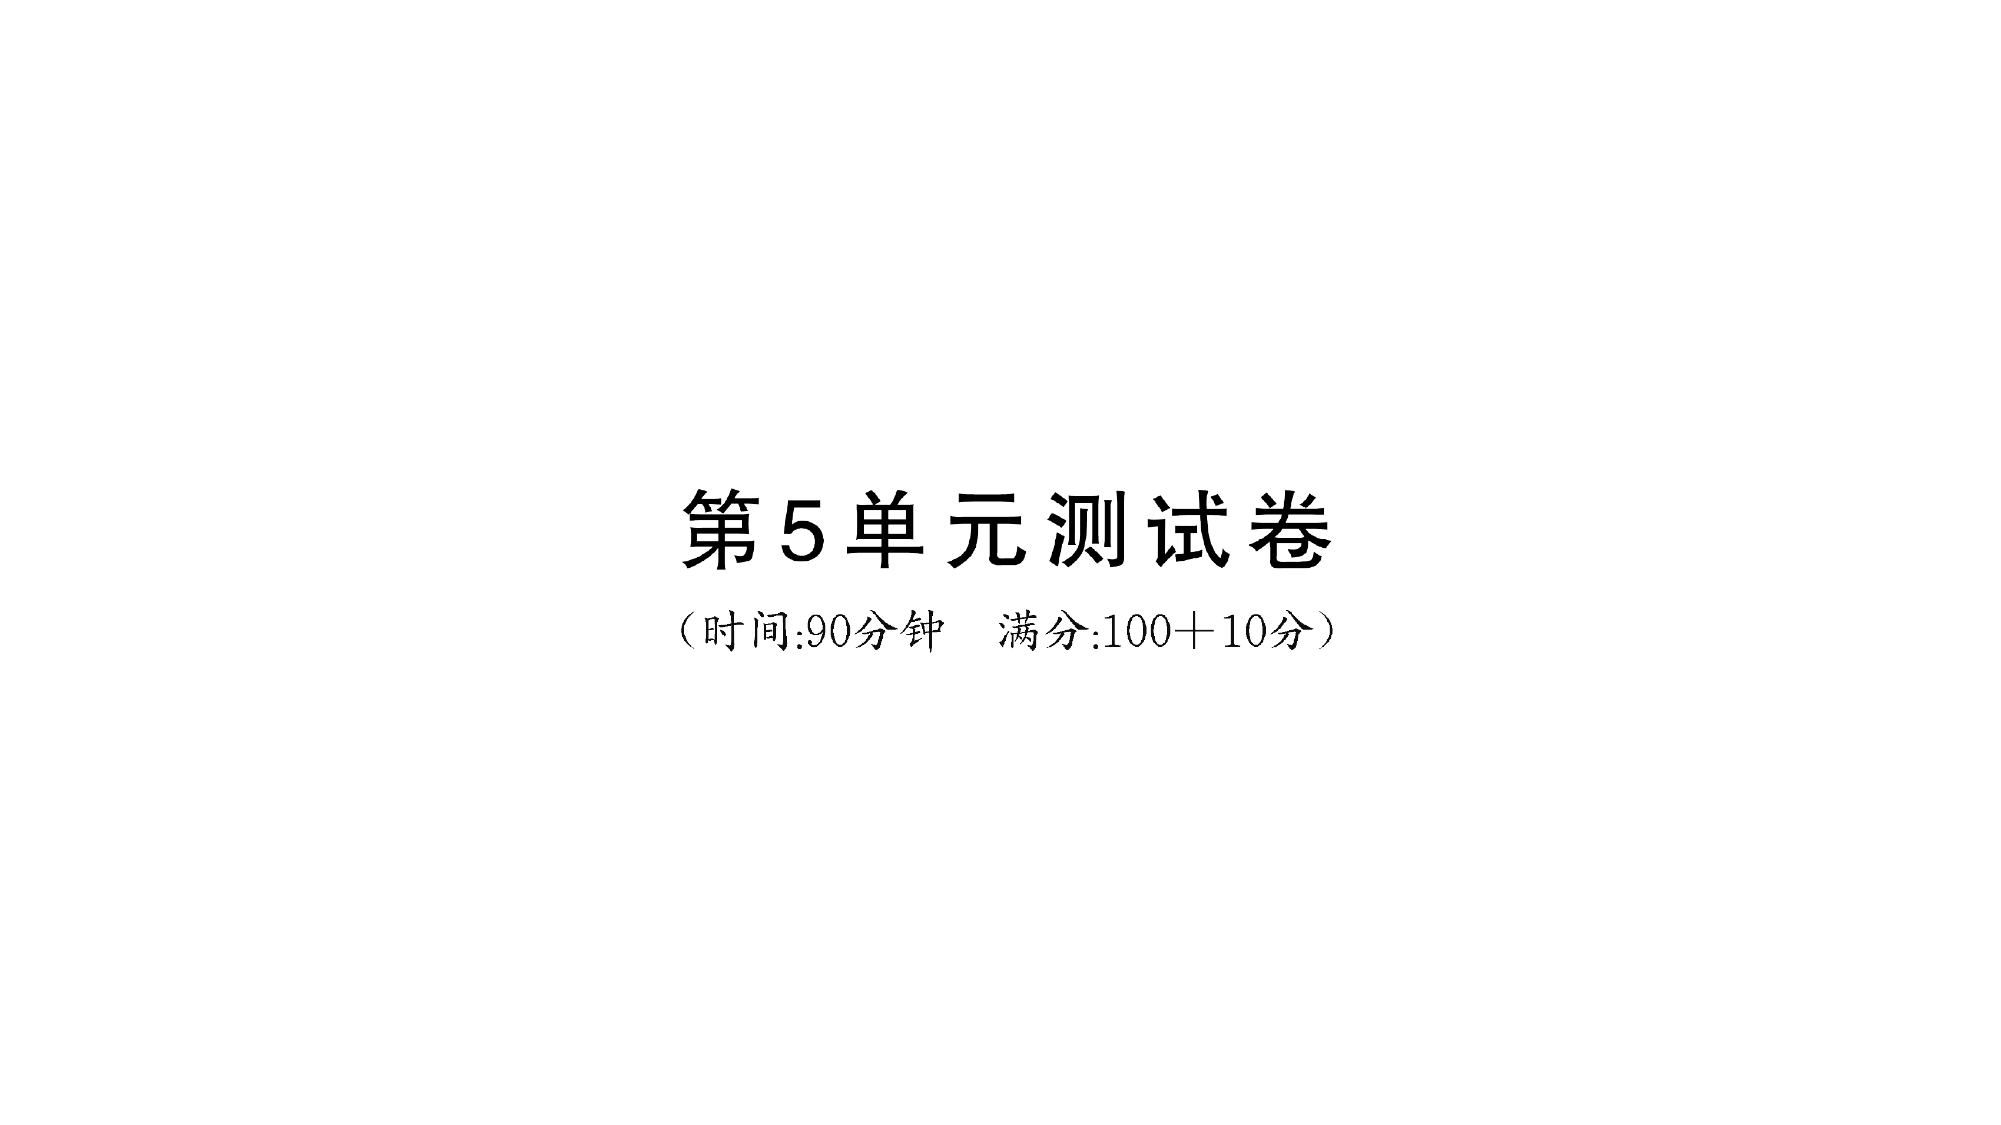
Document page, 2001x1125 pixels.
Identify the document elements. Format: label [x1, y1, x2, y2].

picture [645, 462, 1355, 663]
